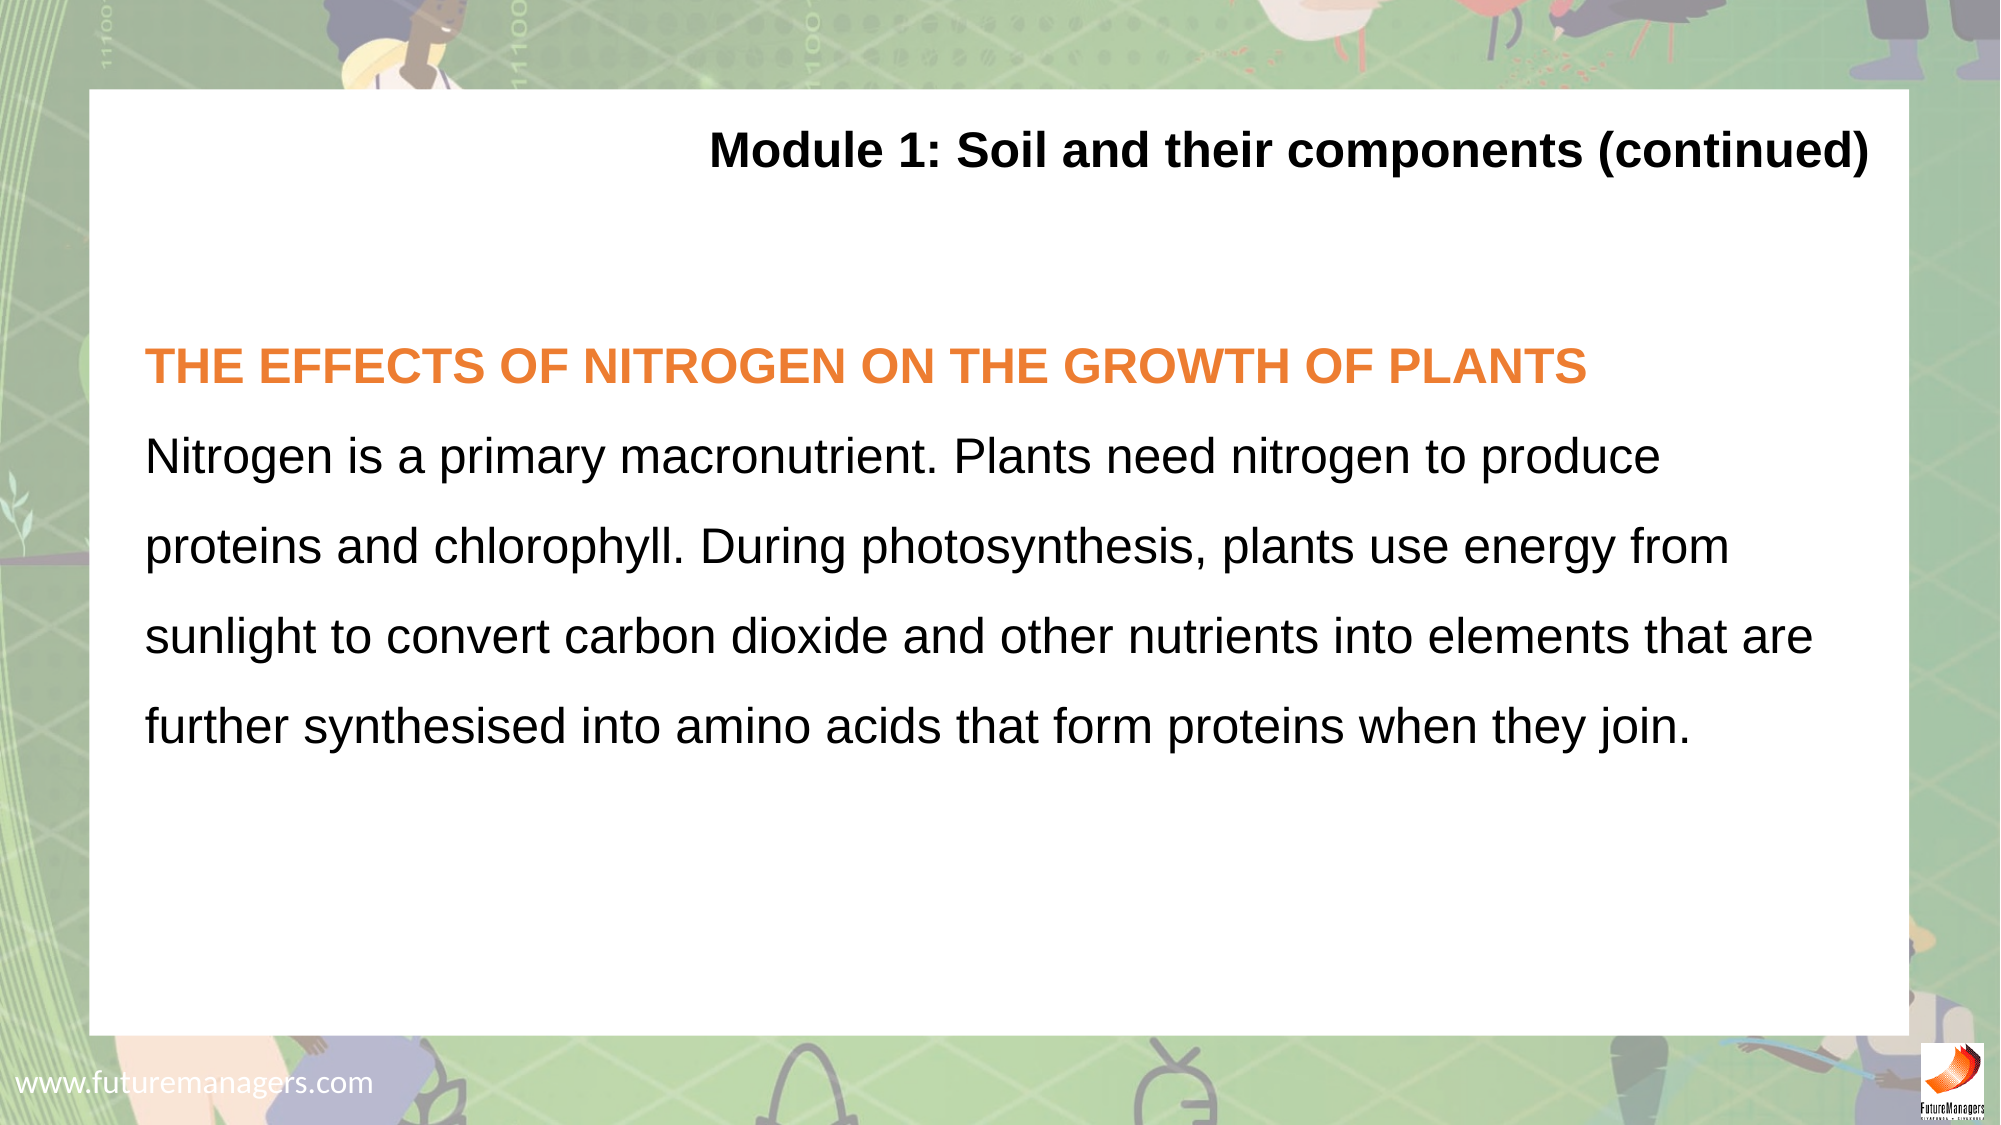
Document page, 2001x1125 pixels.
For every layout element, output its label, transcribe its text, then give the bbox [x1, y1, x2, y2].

text_box [88, 88, 1910, 1037]
text_box Module 1: Soil and their components (continued) [109, 109, 1886, 185]
picture [1921, 1043, 1984, 1120]
text_box THE EFFECTS OF NITROGEN ON THE GROWTH OF PLANTS Nitrogen is a primary macronutrient. Plants need nitrogen to produce proteins and chlorophyll. During photosynthesis, plants use energy from sunlight to convert carbon dioxide and other nutrients into elements that are further synthesised into amino acids that form proteins when they join. [130, 295, 1869, 761]
text_box www.futuremanagers.com [0, 1052, 1447, 1108]
